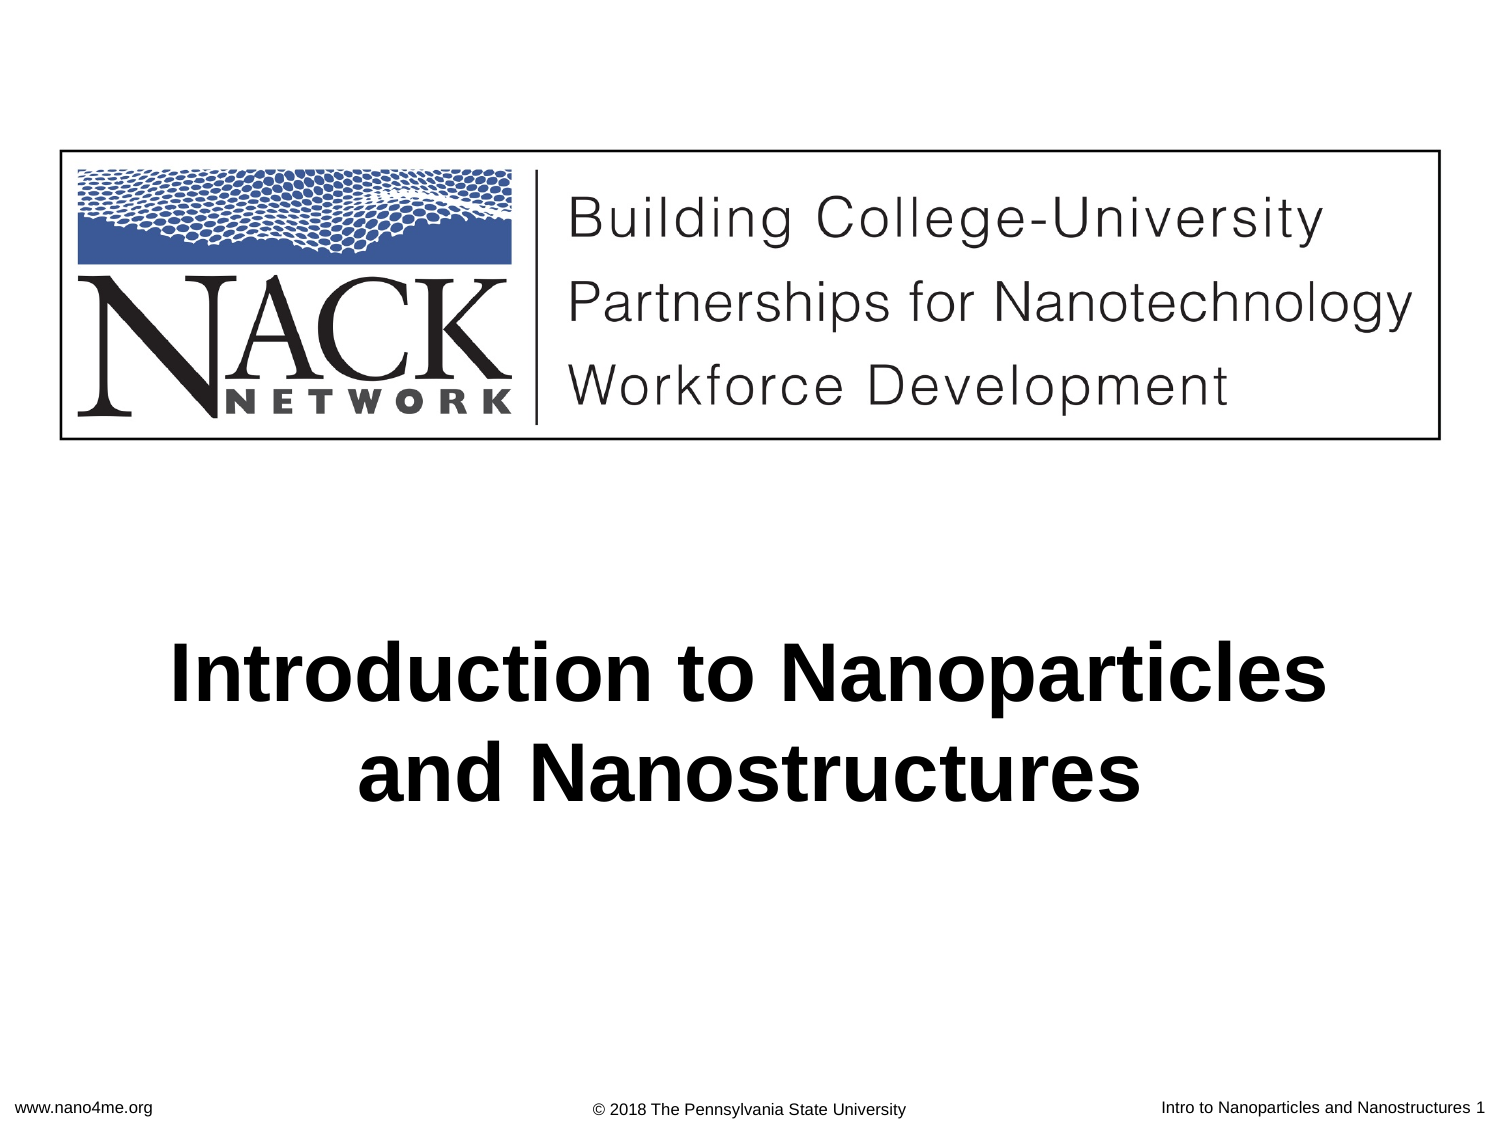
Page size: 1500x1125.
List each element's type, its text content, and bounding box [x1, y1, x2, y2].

text_box Introduction to Nanoparticles and Nanostructures [74, 611, 1425, 841]
picture [37, 126, 1463, 463]
